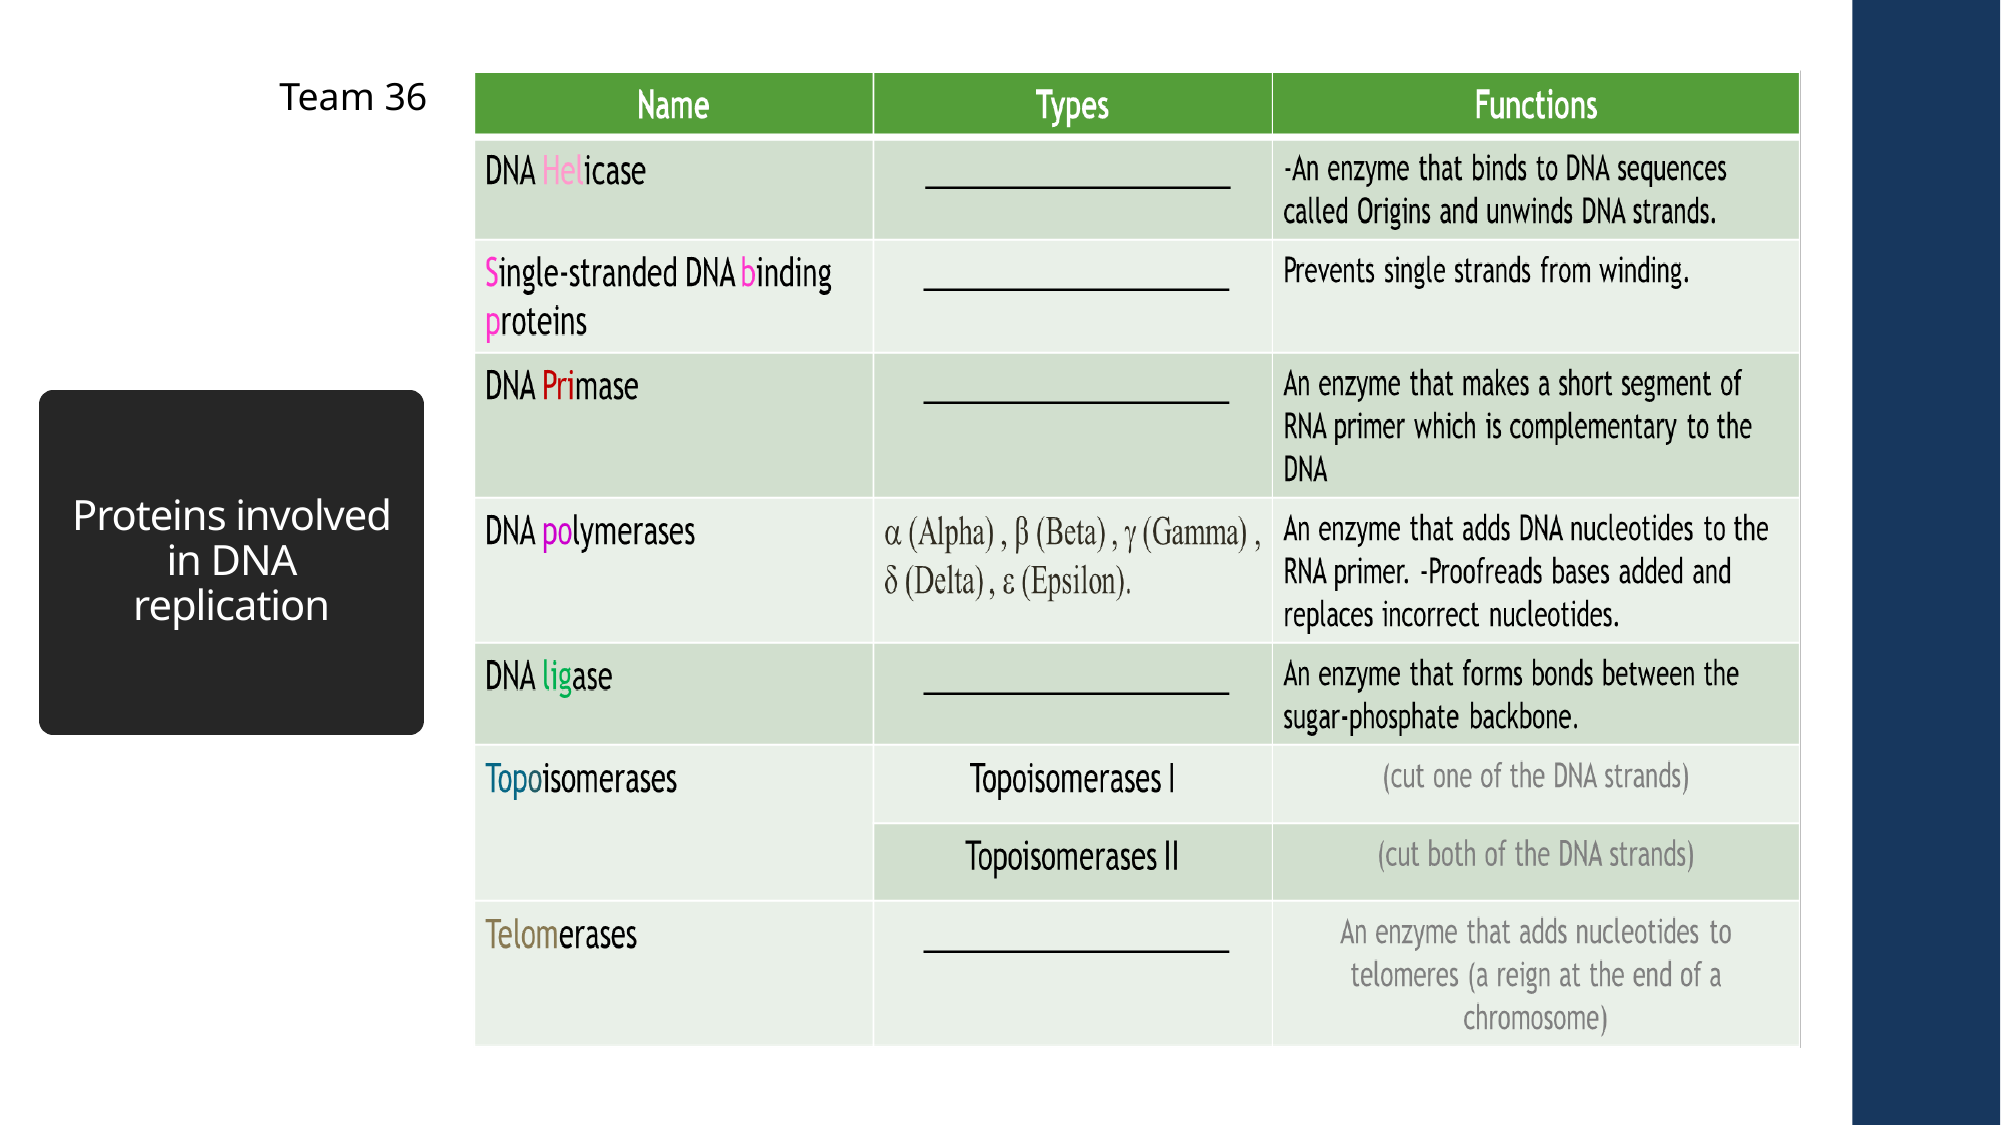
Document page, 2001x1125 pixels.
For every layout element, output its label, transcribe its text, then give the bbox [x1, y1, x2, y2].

title Proteins involved in DNA replication [53, 404, 410, 721]
text_box Team 36 [264, 65, 452, 125]
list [473, 64, 1803, 1060]
